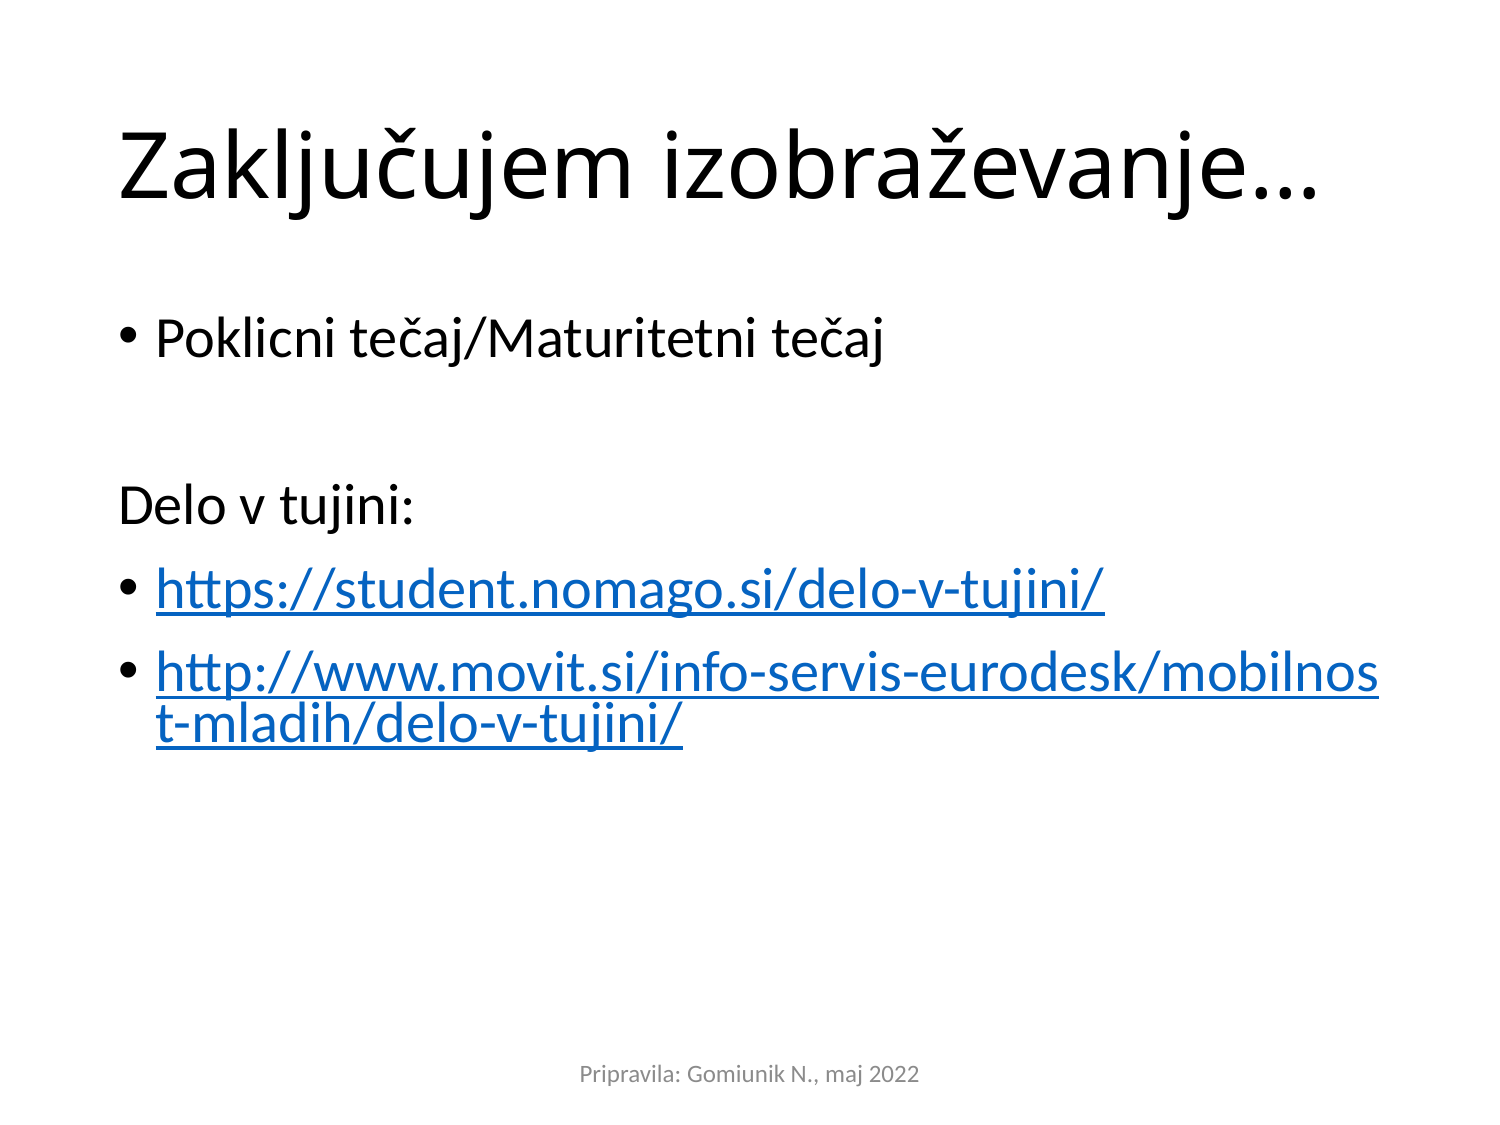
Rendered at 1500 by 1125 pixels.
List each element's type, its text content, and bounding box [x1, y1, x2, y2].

title Zaključujem izobraževanje… [103, 59, 1397, 278]
footer Pripravila: Gomiunik N., maj 2022 [496, 1042, 1004, 1103]
list Poklicni tečaj/Maturitetni tečaj Delo v tujini: https://student.nomago.si/delo-v-tujini/ http://www.movit.si/info-servis-eurodesk/mobilnost-mladih/delo-v-tujini/ [103, 299, 1397, 1014]
